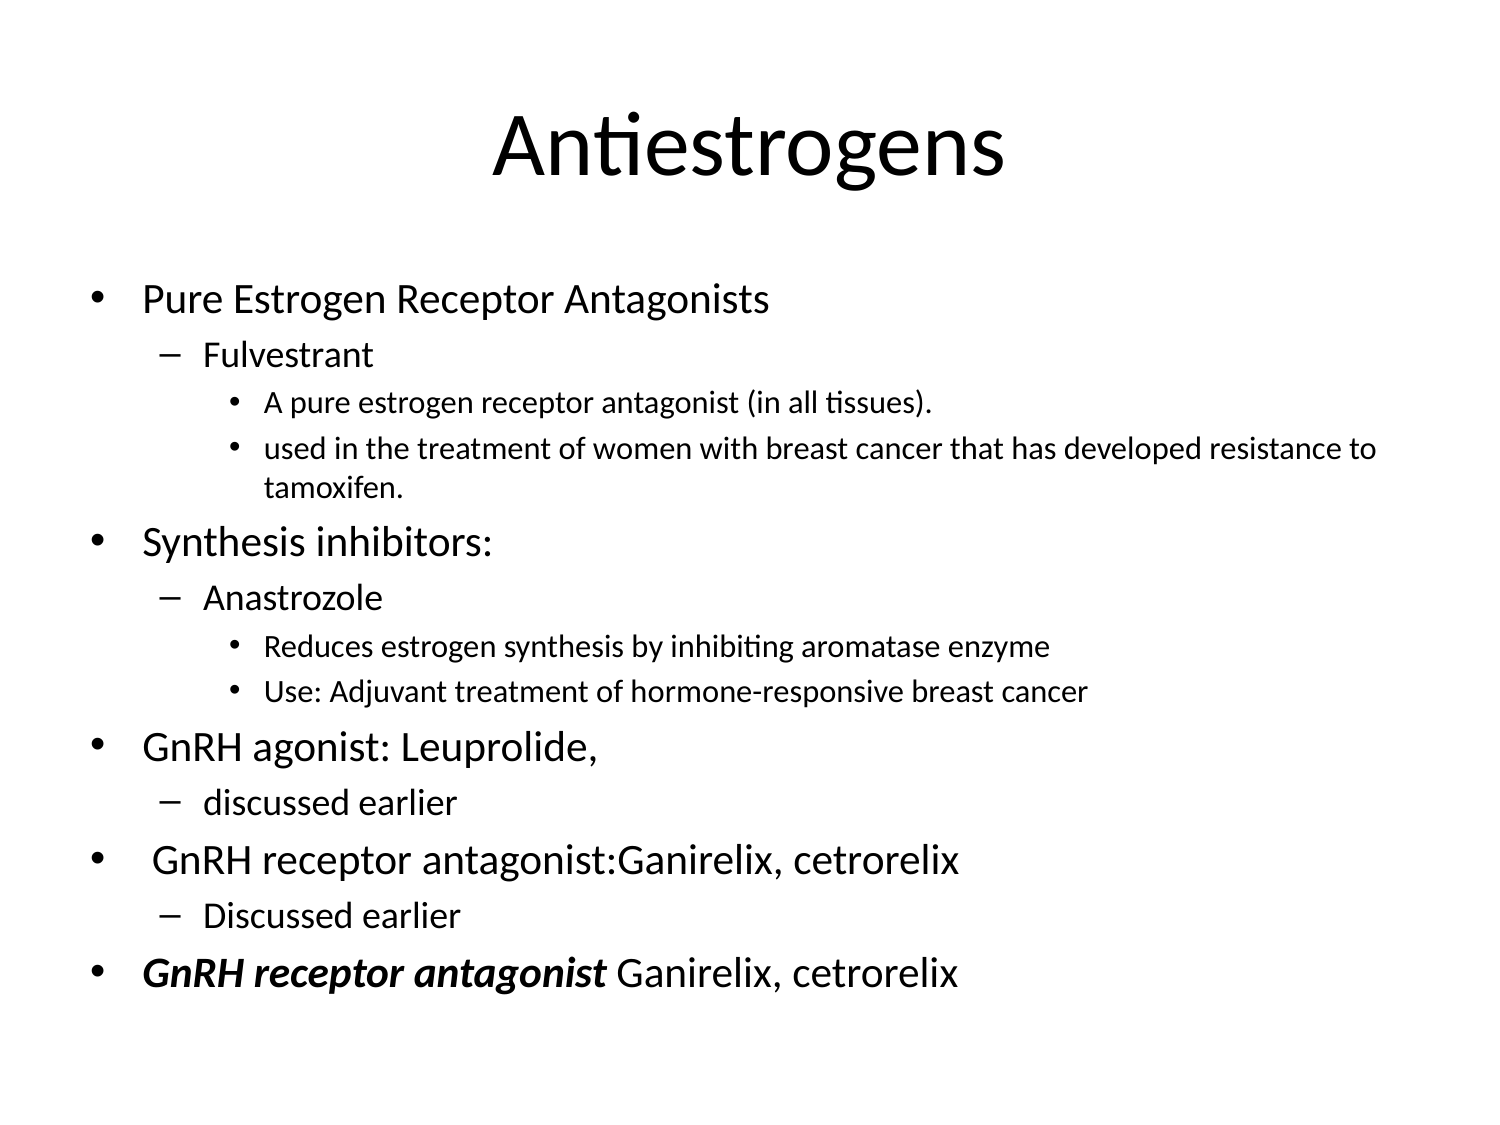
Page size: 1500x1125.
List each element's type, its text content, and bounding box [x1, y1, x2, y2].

title Antiestrogens [75, 45, 1425, 233]
list Pure Estrogen Receptor Antagonists Fulvestrant A pure estrogen receptor antagonist (in all tissues). used in the treatment of women with breast cancer that has developed resistance to tamoxifen. Synthesis inhibitors: Anastrozole Reduces estrogen synthesis by inhibiting aromatase enzyme Use: Adjuvant treatment of hormone-responsive breast cancer GnRH agonist: Leuprolide, discussed earlier GnRH receptor antagonist:Ganirelix, cetrorelix Discussed earlier GnRH receptor antagonist Ganirelix, cetrorelix [75, 262, 1425, 1005]
